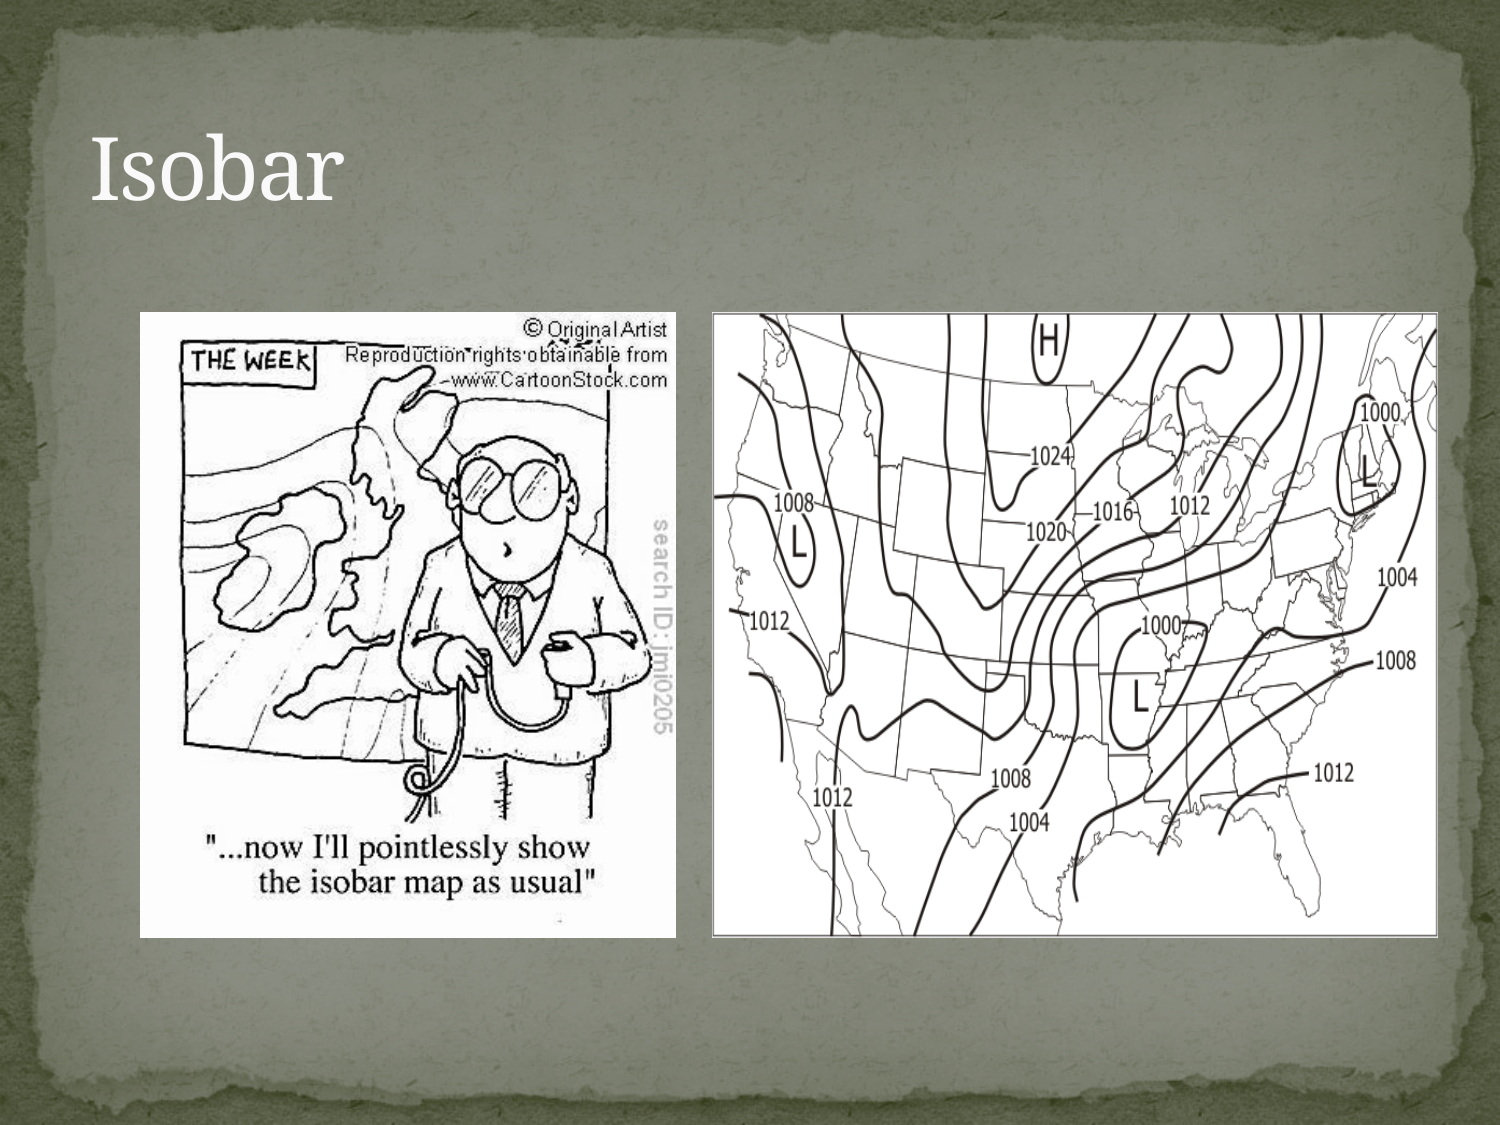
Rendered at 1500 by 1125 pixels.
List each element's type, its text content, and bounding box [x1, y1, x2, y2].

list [715, 315, 1437, 936]
title Isobar [74, 24, 1425, 225]
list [143, 315, 675, 937]
